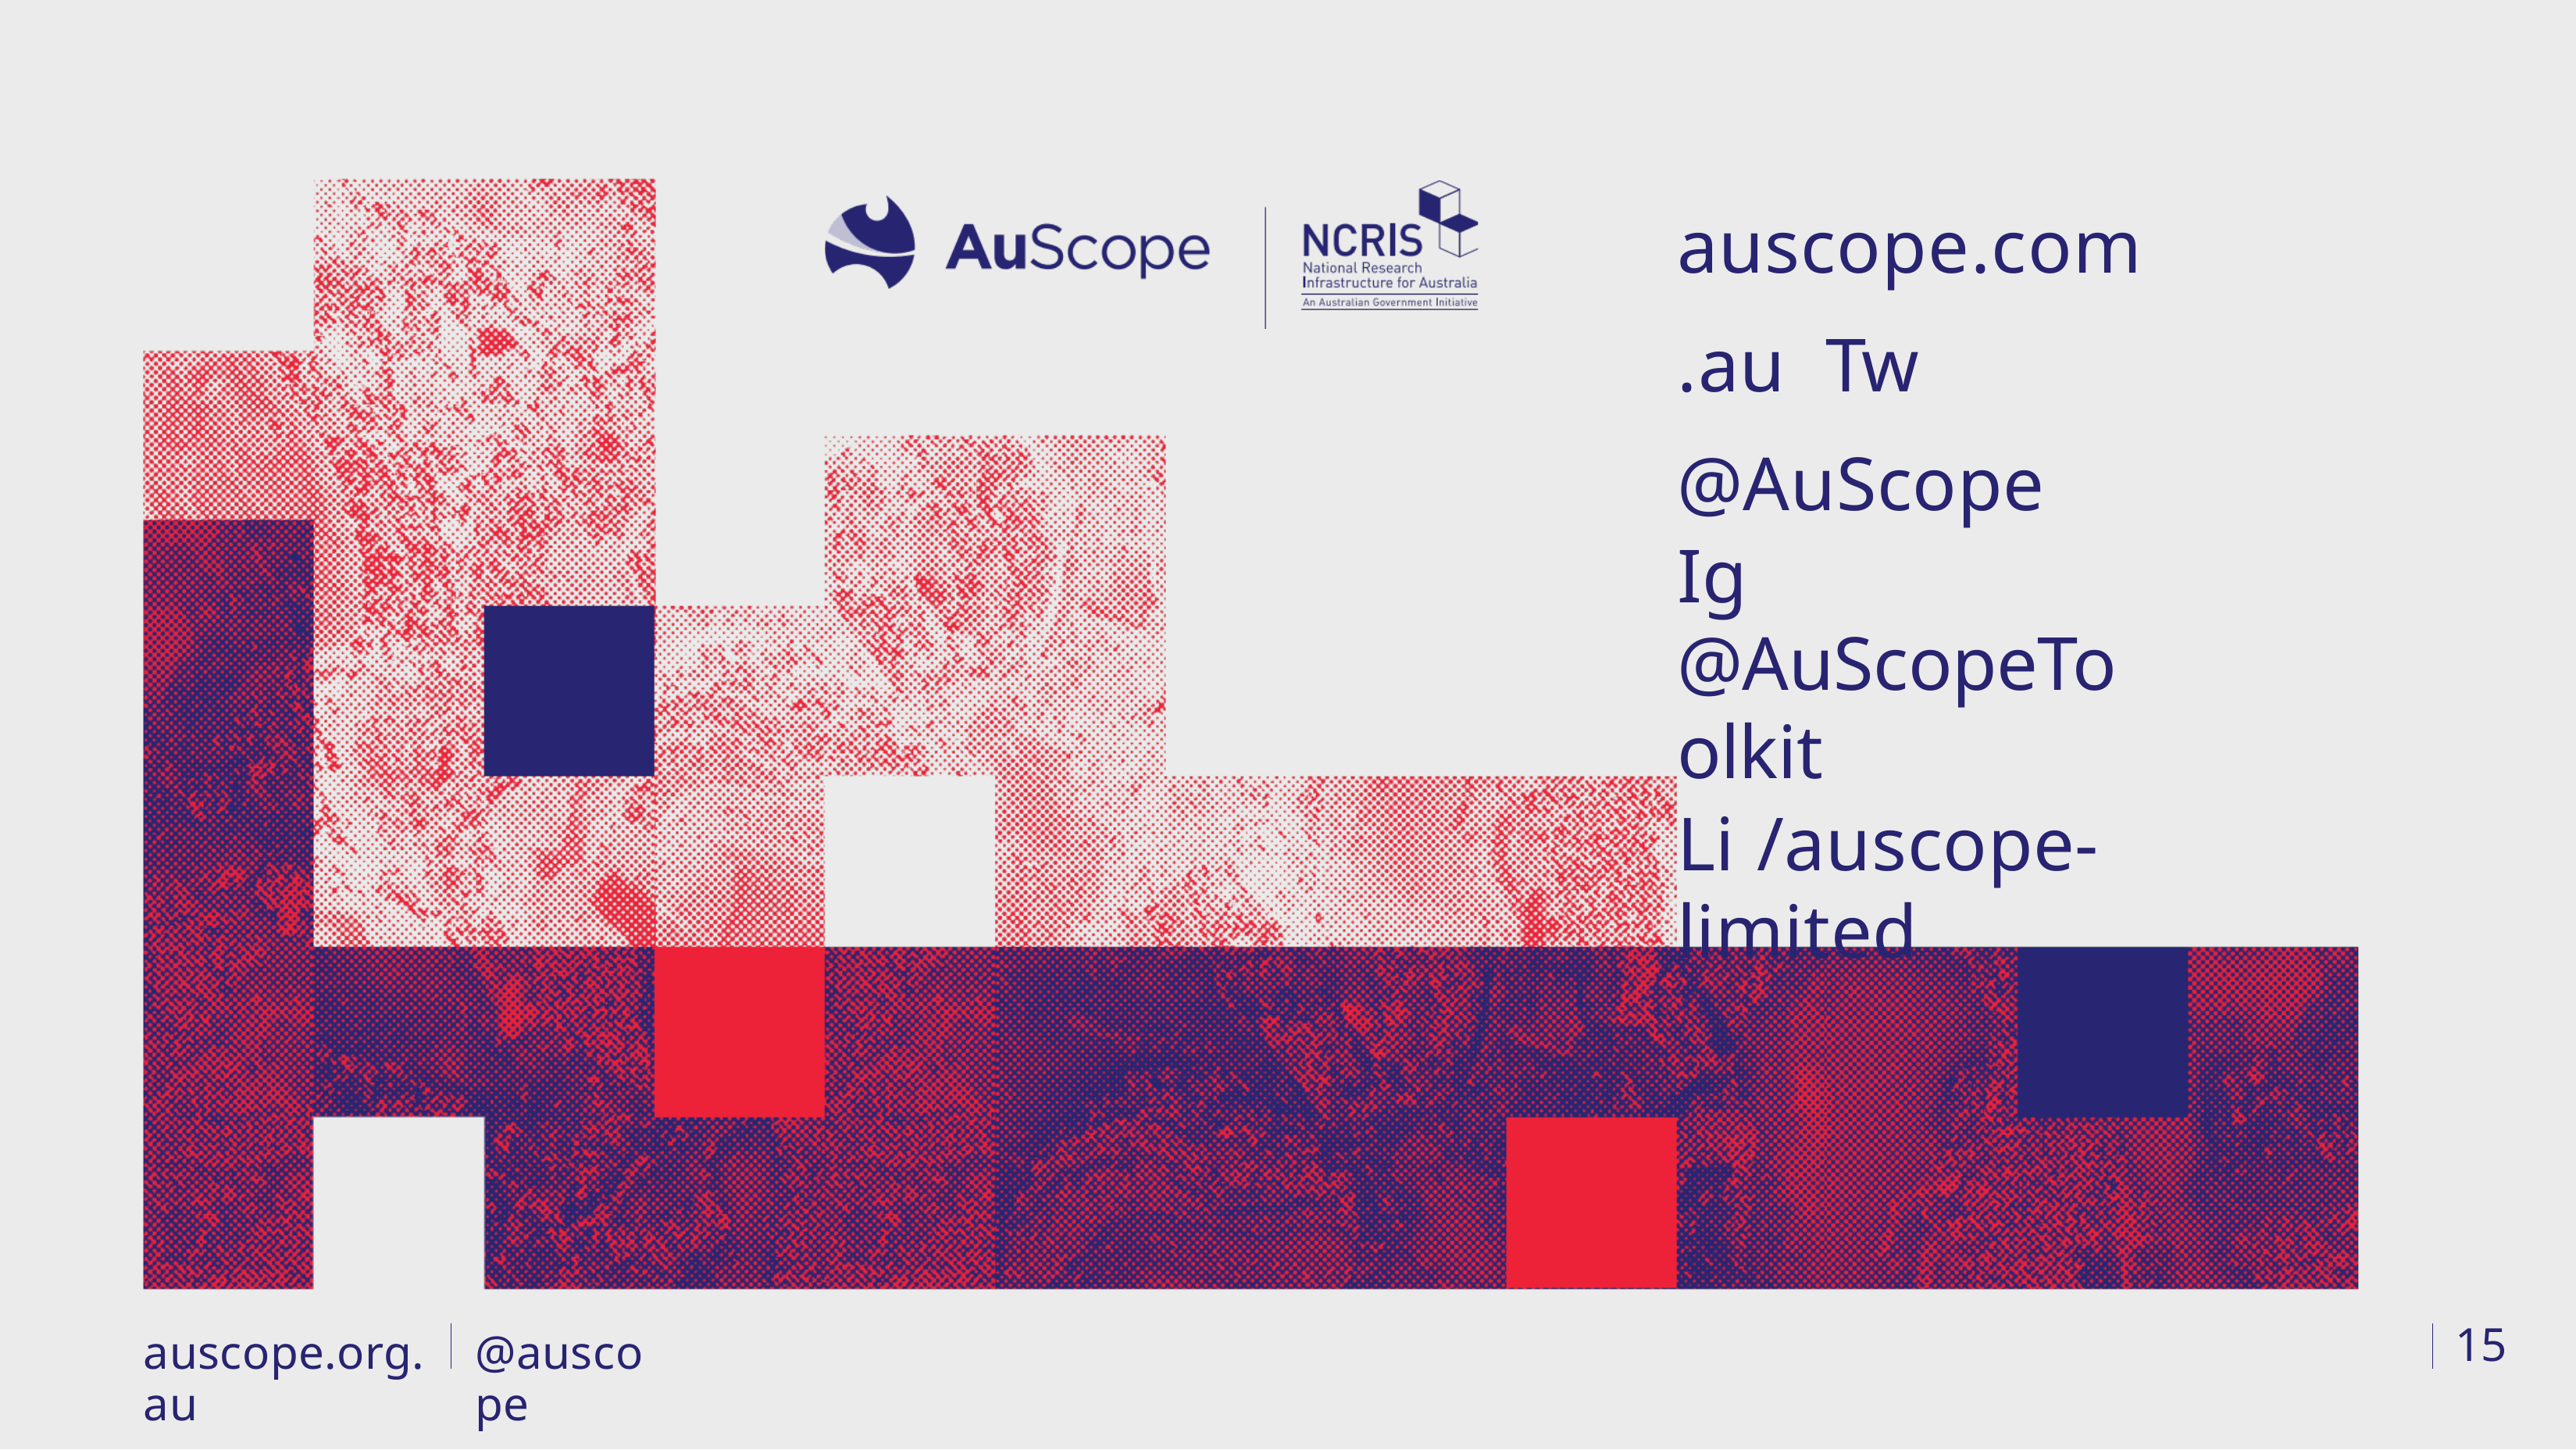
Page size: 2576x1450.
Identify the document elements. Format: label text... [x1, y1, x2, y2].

slide_number 15 [2450, 1326, 2576, 1380]
slide_number auscope.org.au [141, 1326, 429, 1379]
picture [0, 0, 2576, 1449]
footer @auscope [473, 1326, 662, 1379]
